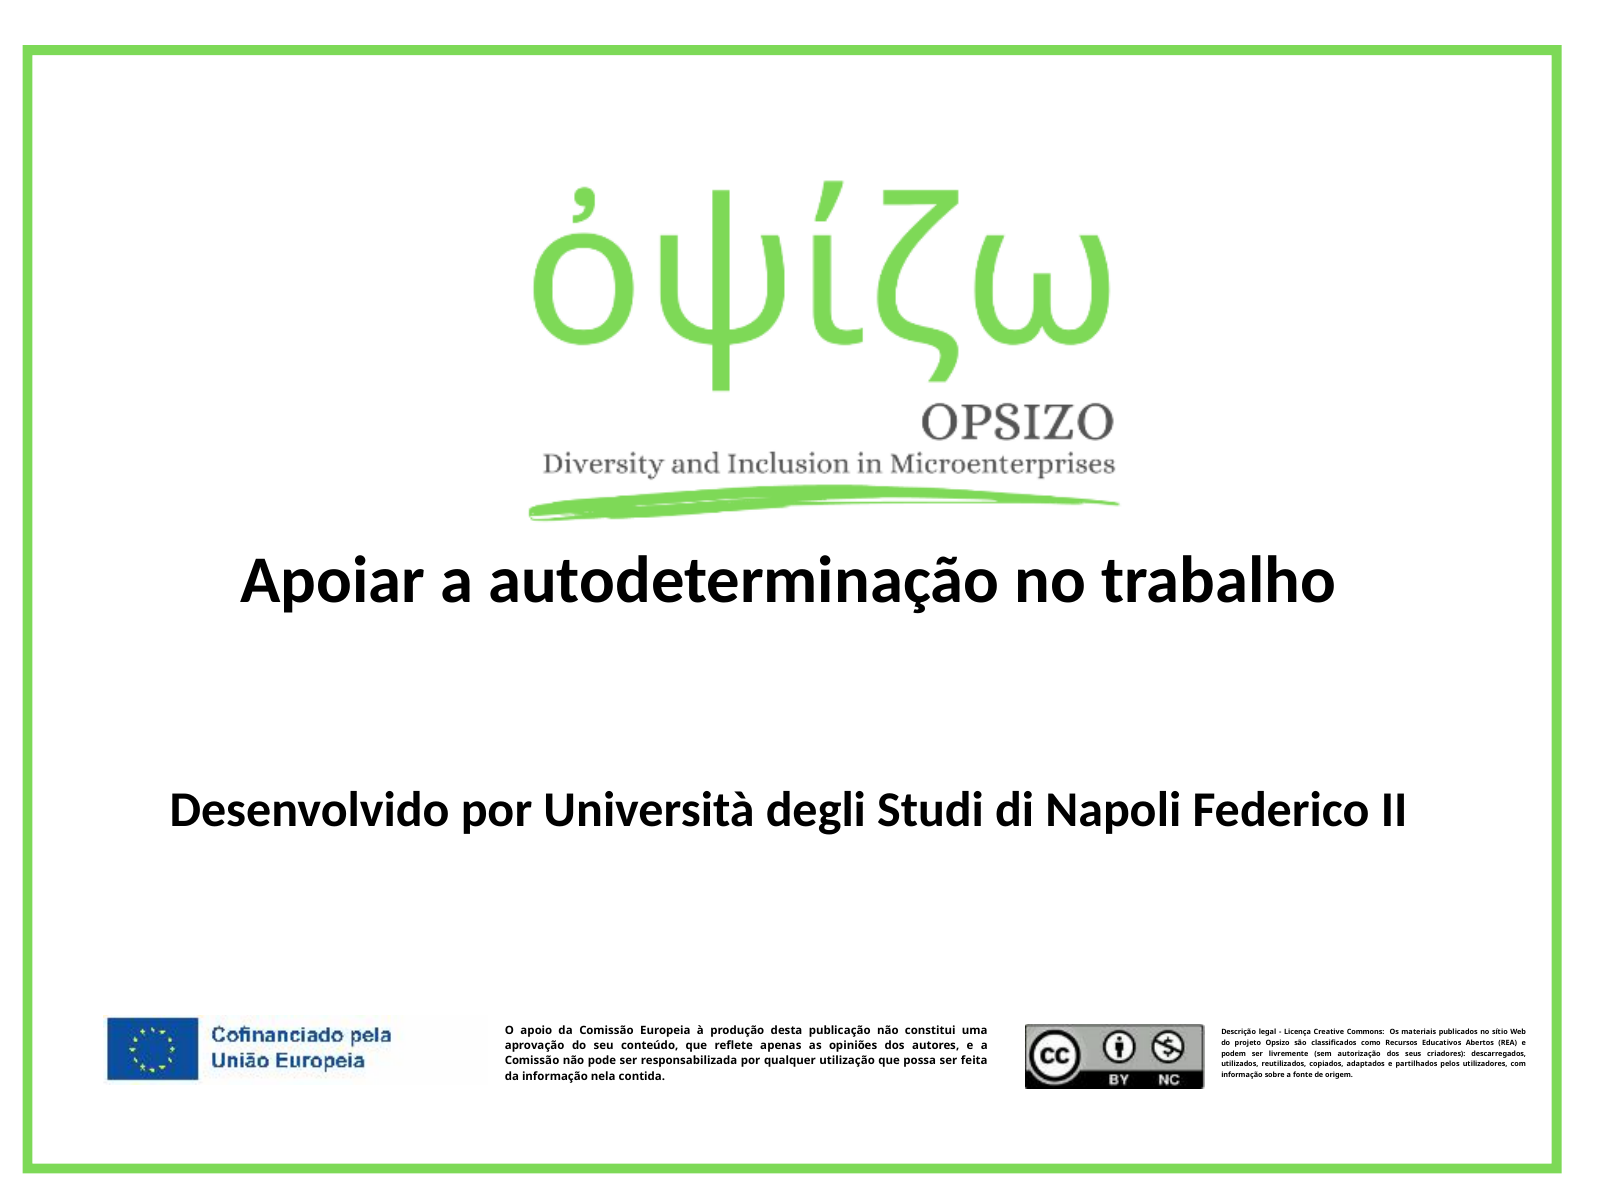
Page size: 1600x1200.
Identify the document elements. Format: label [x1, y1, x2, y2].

picture [102, 1015, 489, 1085]
text_box [22, 44, 1562, 1174]
picture [523, 90, 1131, 698]
